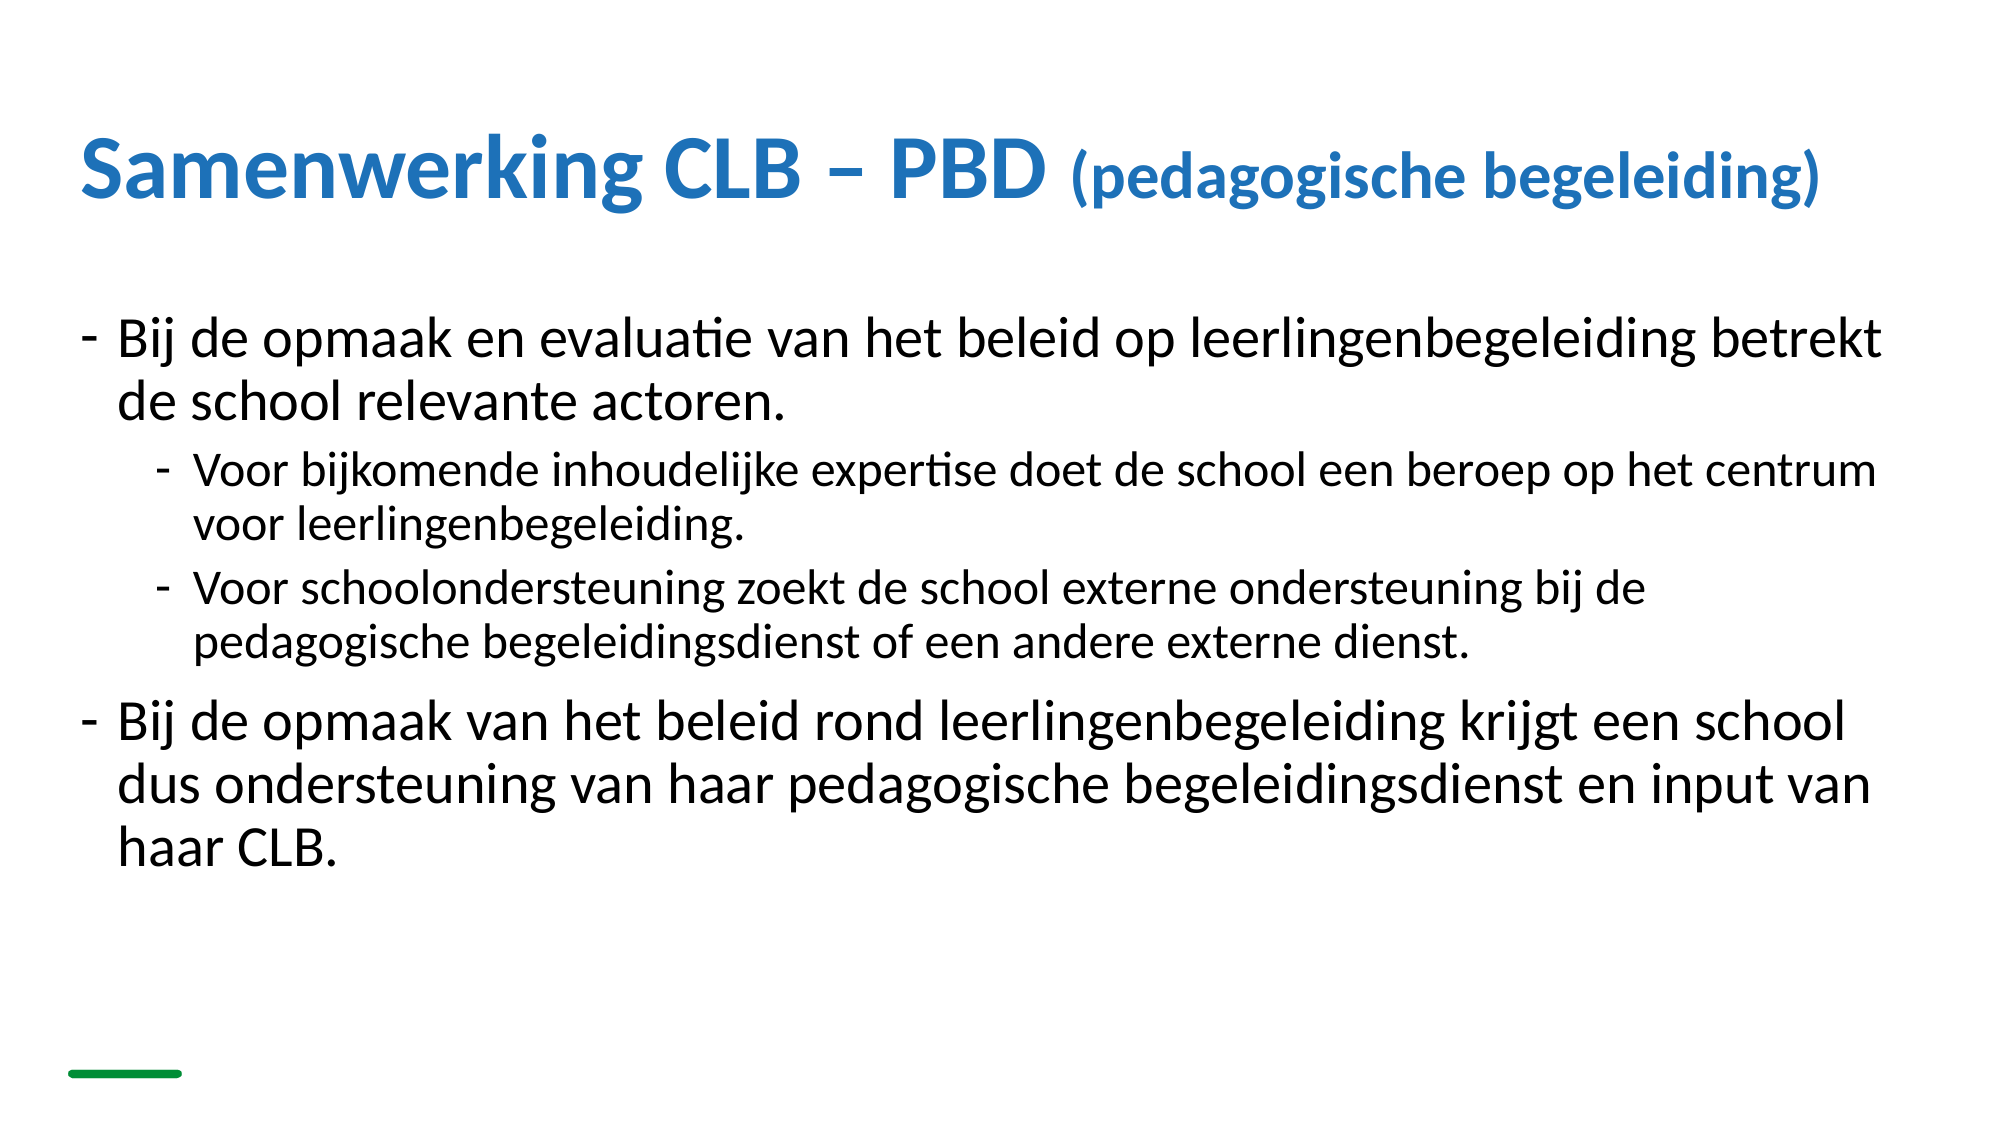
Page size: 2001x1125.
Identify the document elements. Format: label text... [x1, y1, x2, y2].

list Bij de opmaak en evaluatie van het beleid op leerlingenbegeleiding betrekt de school relevante actoren. Voor bijkomende inhoudelijke expertise doet de school een beroep op het centrum voor leerlingenbegeleiding. Voor schoolondersteuning zoekt de school externe ondersteuning bij de pedagogische begeleidingsdienst of een andere externe dienst. Bij de opmaak van het beleid rond leerlingenbegeleiding krijgt een school dus ondersteuning van haar pedagogische begeleidingsdienst en input van haar CLB. [65, 299, 1923, 1014]
title Samenwerking CLB – PBD (pedagogische begeleiding) [65, 59, 1923, 278]
picture [65, 1065, 184, 1082]
